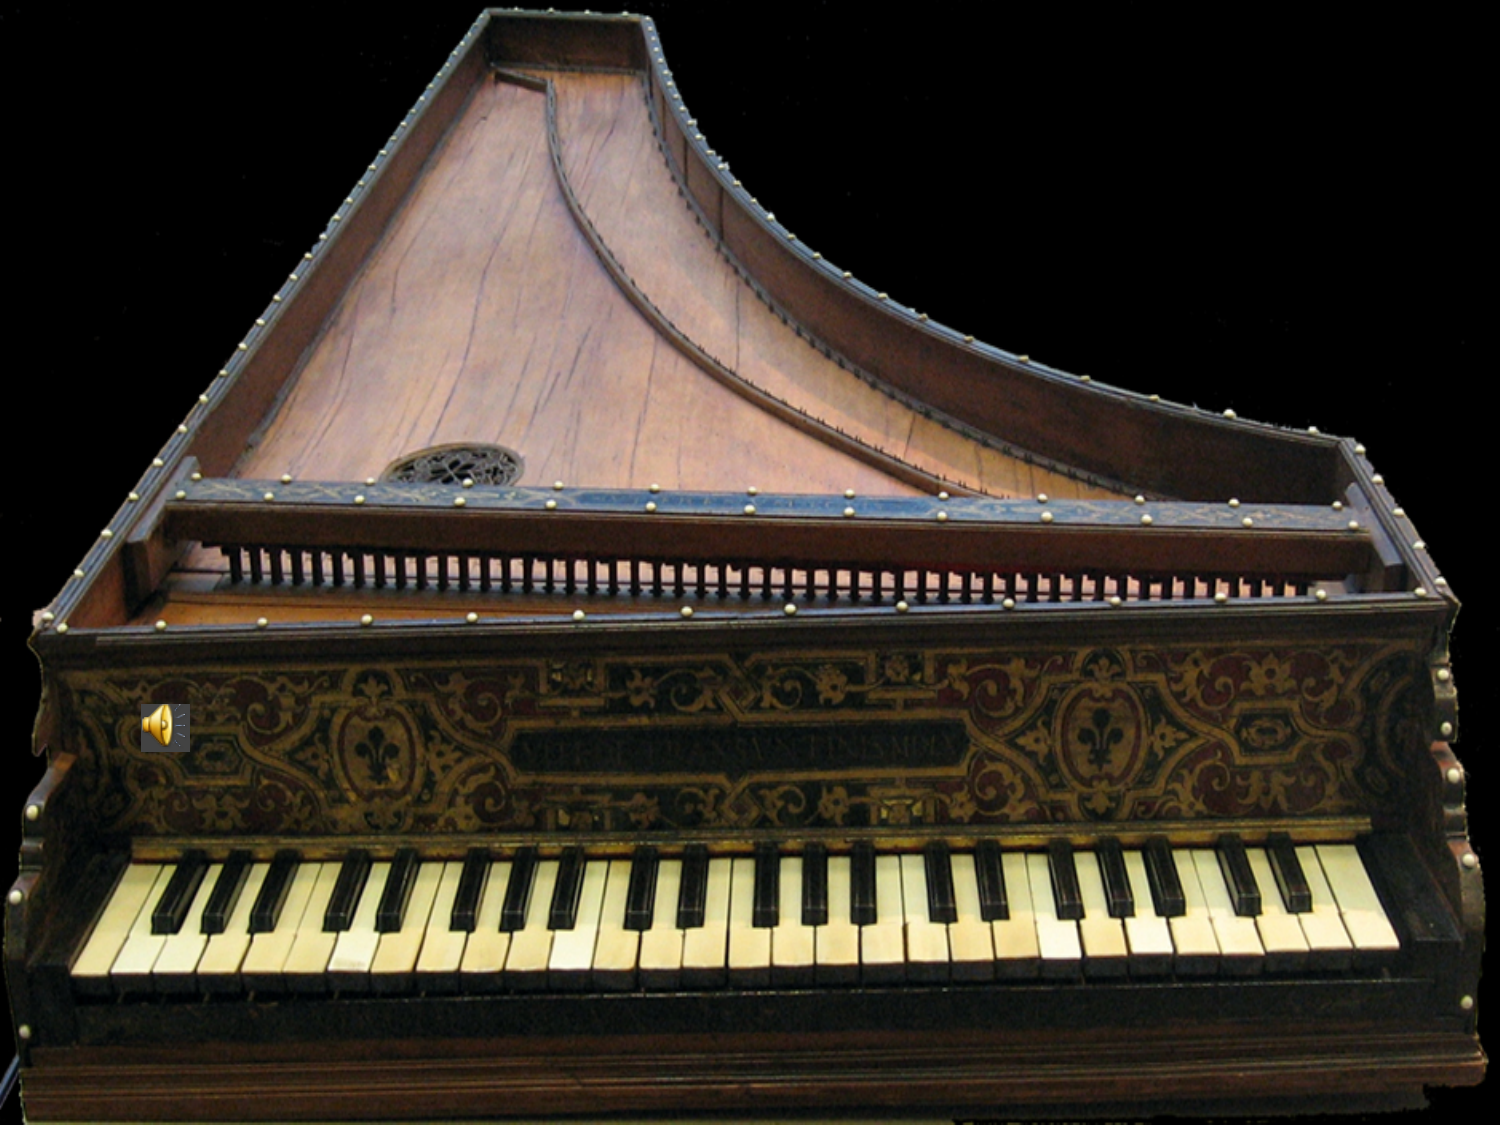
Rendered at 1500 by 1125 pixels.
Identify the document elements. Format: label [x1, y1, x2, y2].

picture [140, 702, 191, 754]
list [0, 0, 1500, 1125]
